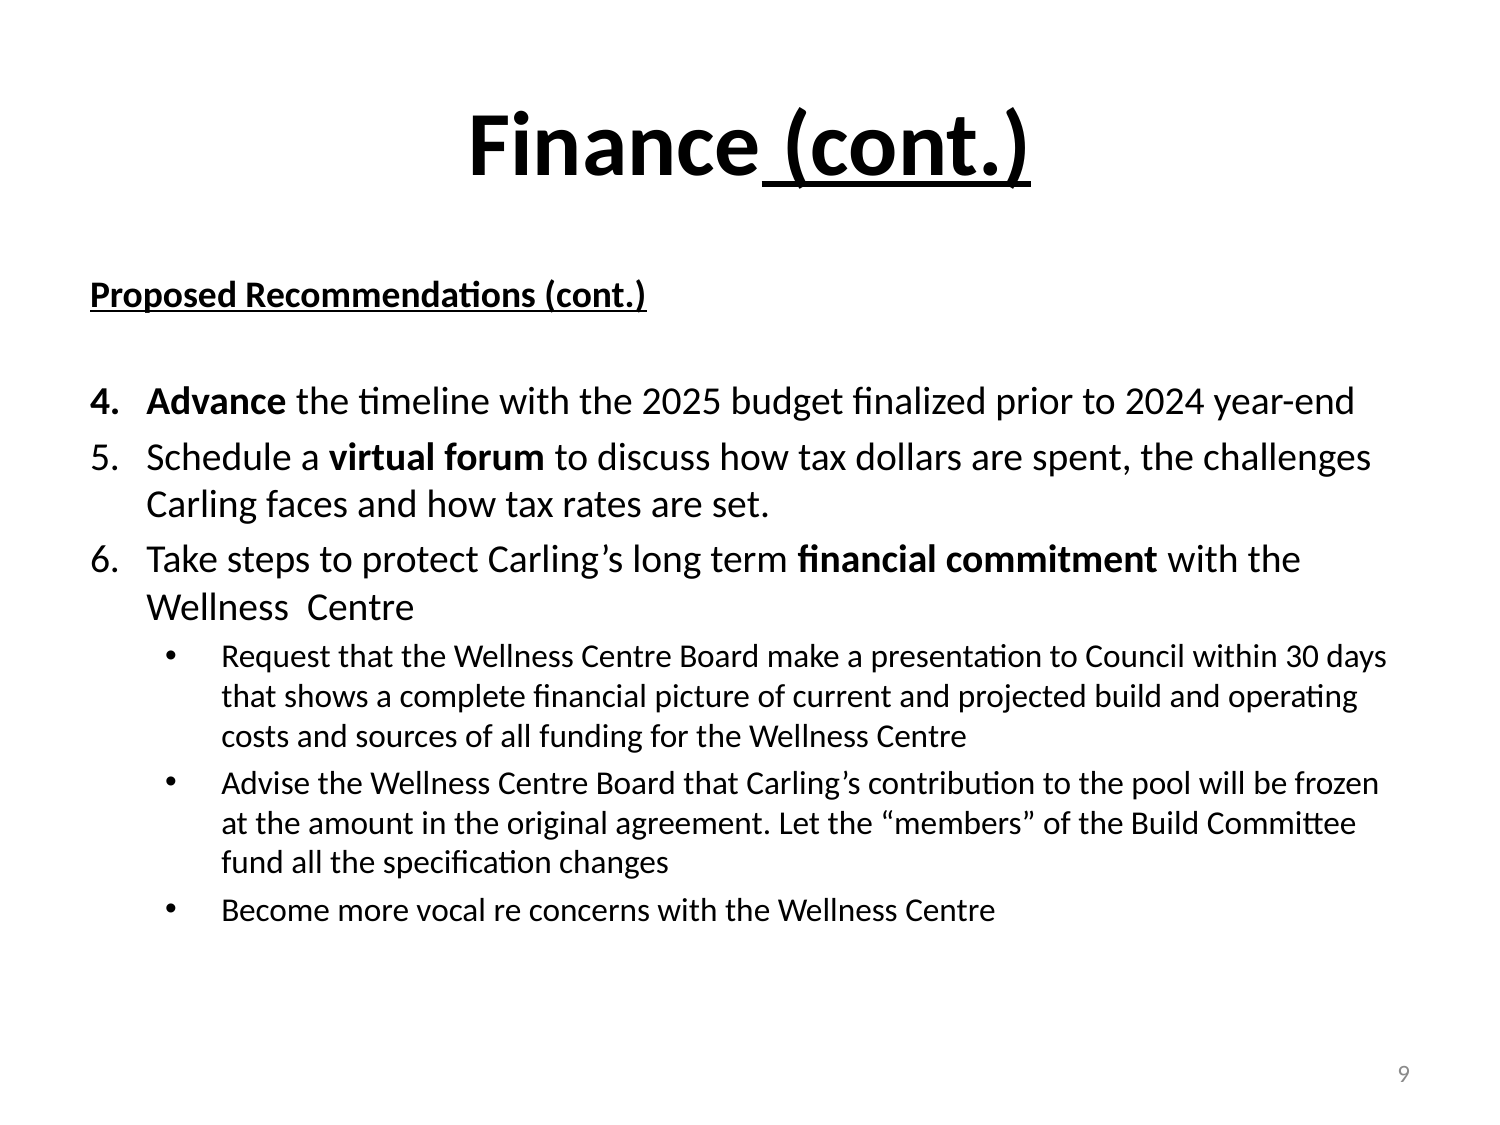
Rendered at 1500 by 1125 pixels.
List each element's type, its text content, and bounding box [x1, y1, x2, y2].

slide_number 9 [1074, 1042, 1425, 1103]
title Finance (cont.) [74, 44, 1426, 233]
list Proposed Recommendations (cont.) Advance the timeline with the 2025 budget finalized prior to 2024 year-end Schedule a virtual forum to discuss how tax dollars are spent, the challenges Carling faces and how tax rates are set. Take steps to protect Carling’s long term financial commitment with the Wellness Centre Request that the Wellness Centre Board make a presentation to Council within 30 days that shows a complete financial picture of current and projected build and operating costs and sources of all funding for the Wellness Centre Advise the Wellness Centre Board that Carling’s contribution to the pool will be frozen at the amount in the original agreement. Let the “members” of the Build Committee fund all the specification changes Become more vocal re concerns with the Wellness Centre [74, 262, 1426, 1006]
